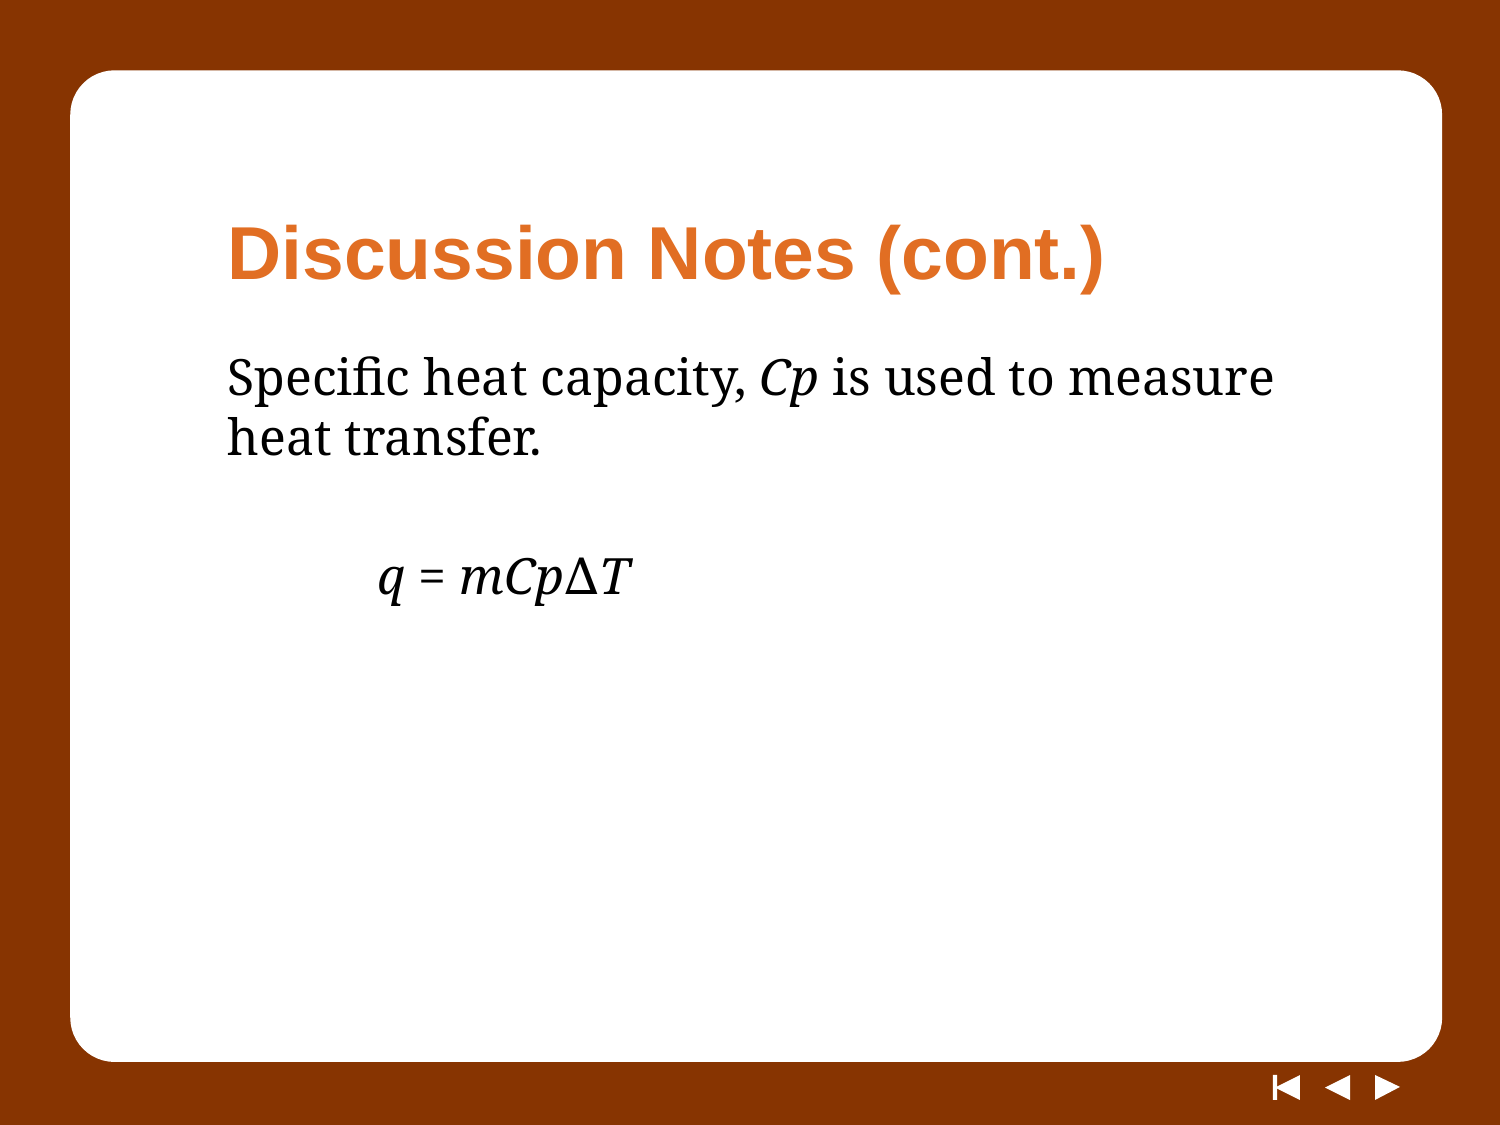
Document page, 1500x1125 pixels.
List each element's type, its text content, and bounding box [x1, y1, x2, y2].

title Discussion Notes (cont.) [212, 174, 1425, 325]
list Specific heat capacity, Cp is used to measure heat transfer. q = mCp∆T [212, 337, 1400, 963]
